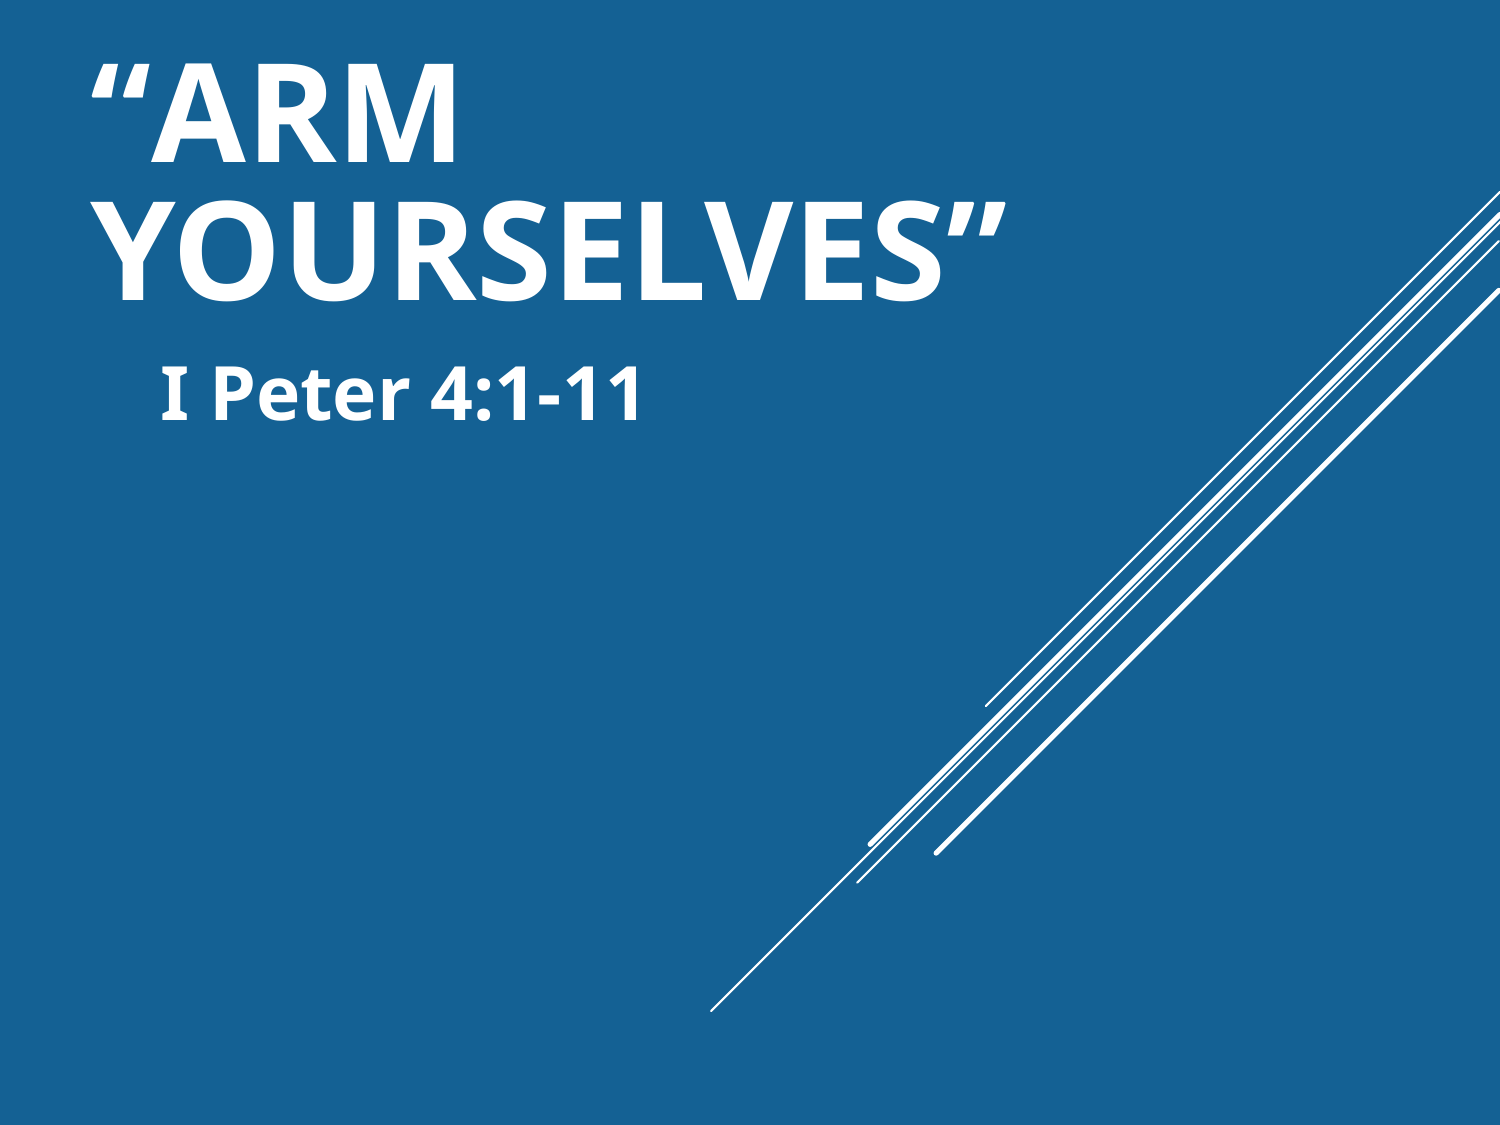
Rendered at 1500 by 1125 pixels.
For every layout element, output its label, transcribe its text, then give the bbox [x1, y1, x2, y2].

subtitle I Peter 4:1-11 [145, 337, 677, 1006]
title “Arm yourselves” [75, 45, 1355, 336]
